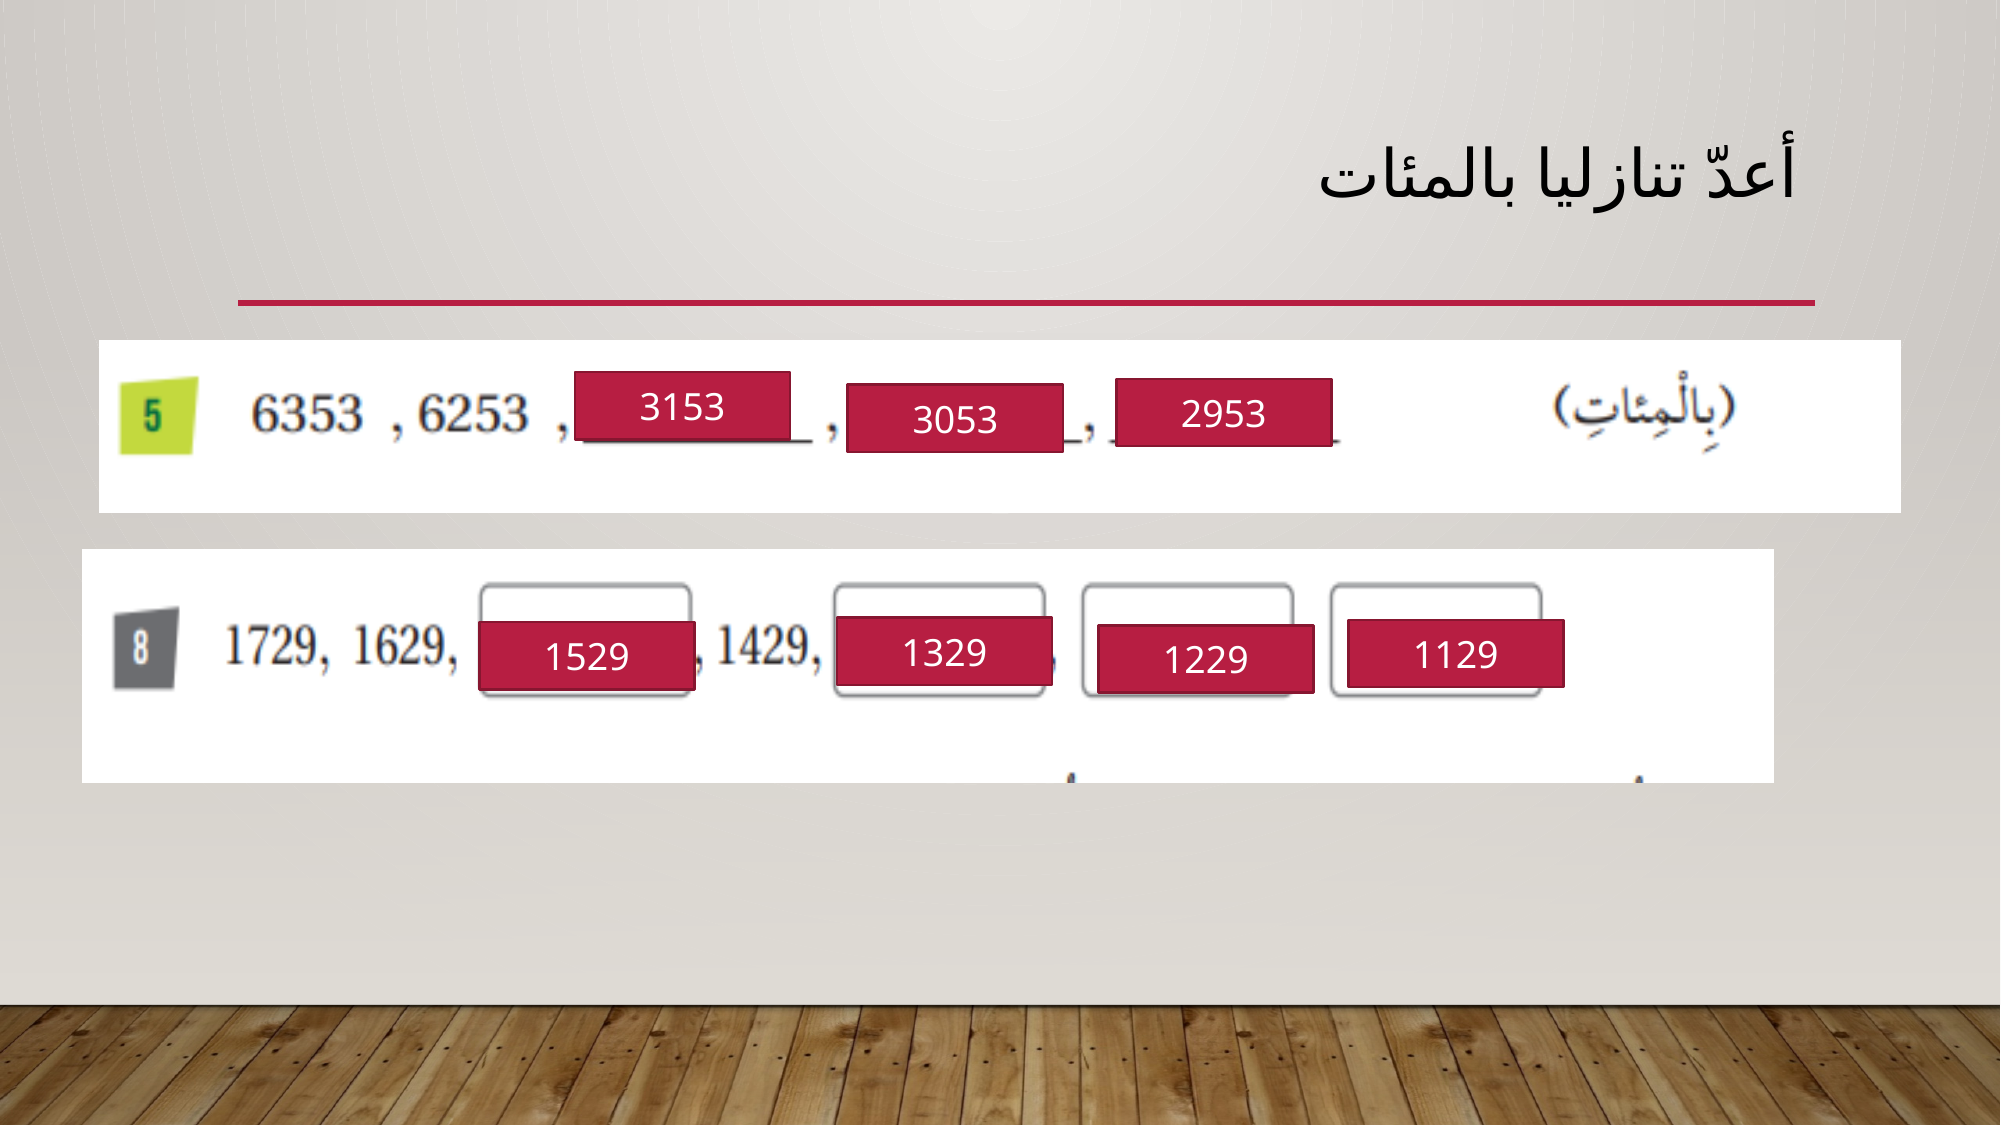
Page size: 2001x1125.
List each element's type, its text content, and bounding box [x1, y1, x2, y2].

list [98, 340, 1901, 514]
title أعدّ تنازليا بالمئات [238, 131, 1814, 305]
picture [0, 1005, 2000, 1125]
picture [81, 549, 1775, 783]
